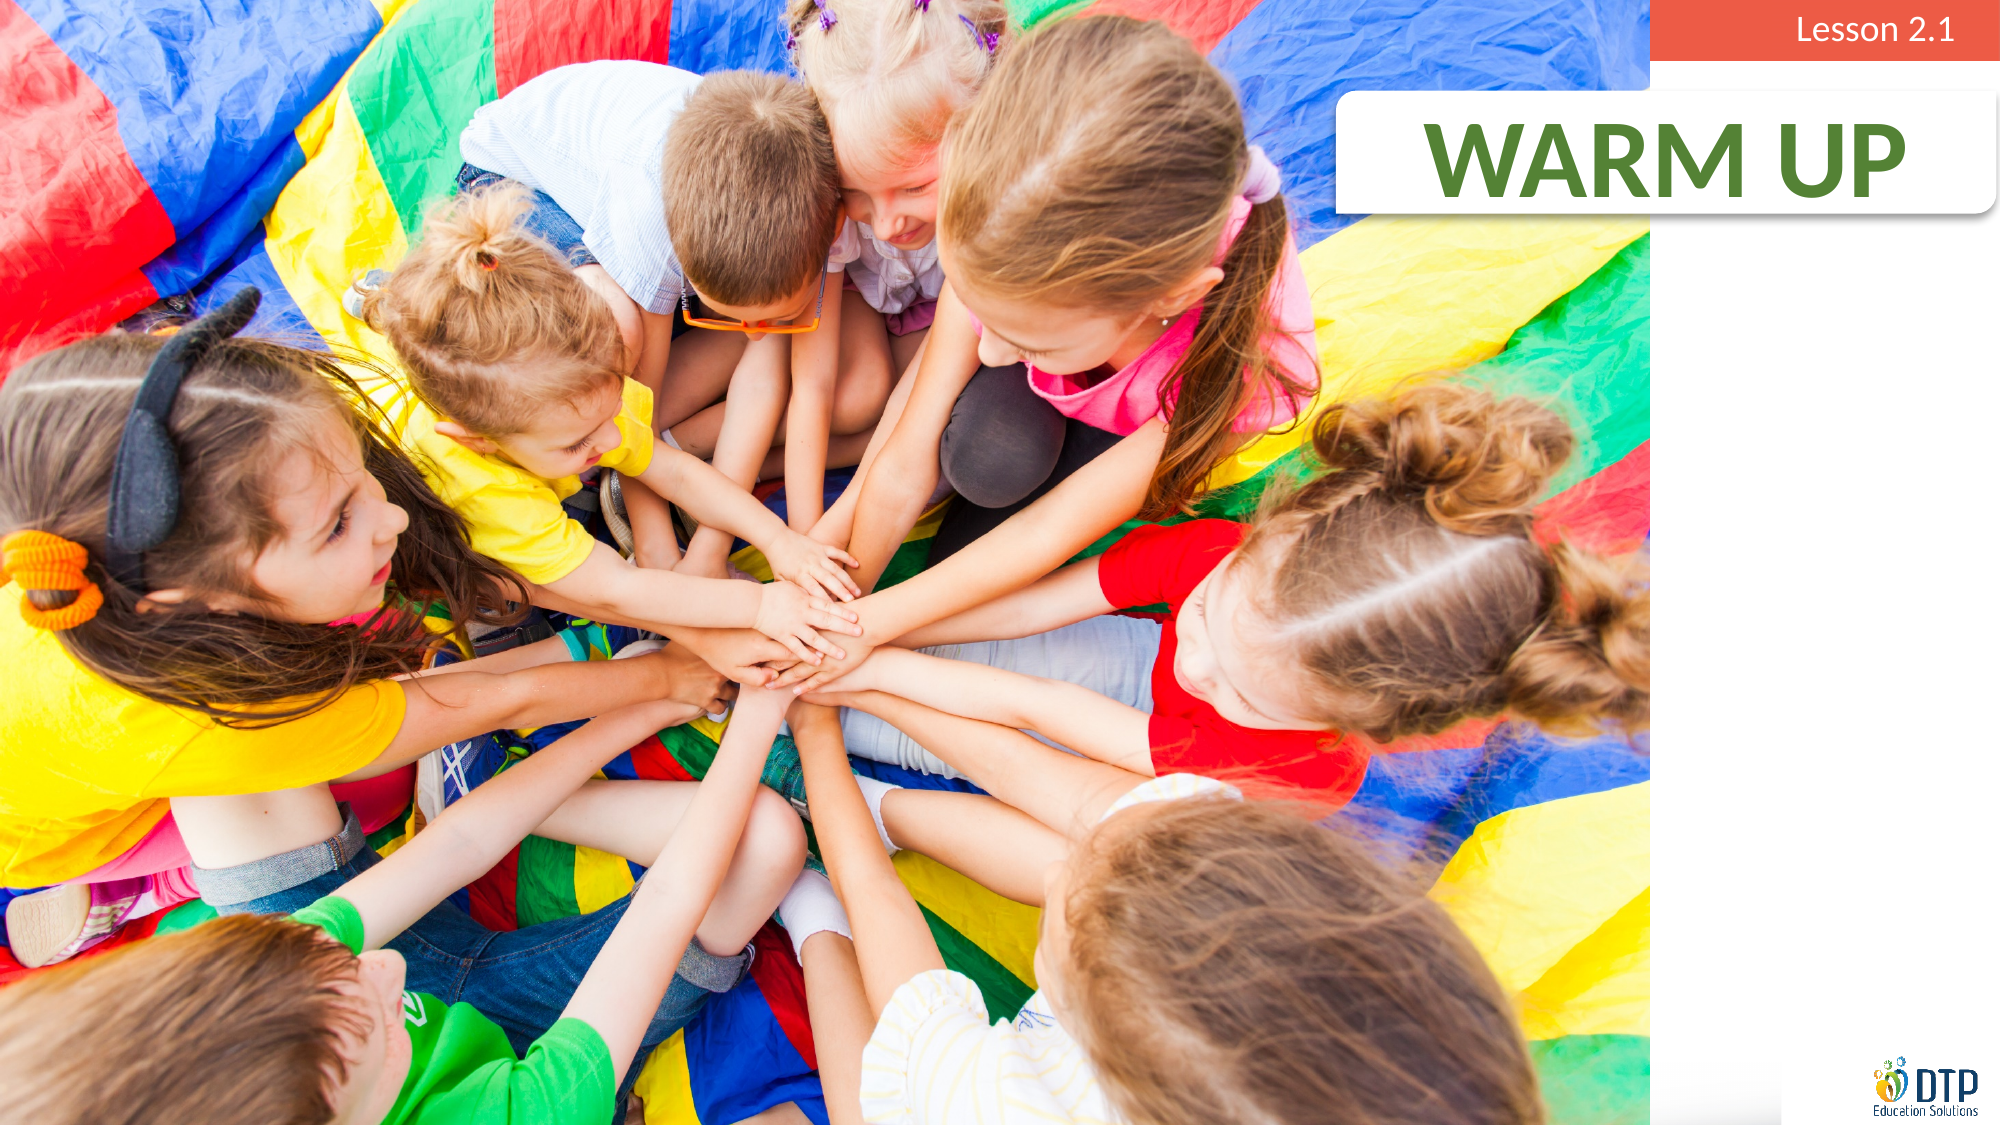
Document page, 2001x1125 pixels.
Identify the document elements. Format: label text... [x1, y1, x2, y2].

picture [1869, 1023, 1982, 1125]
text_box WARM UP [1650, 90, 1997, 214]
picture [0, 0, 2000, 1125]
